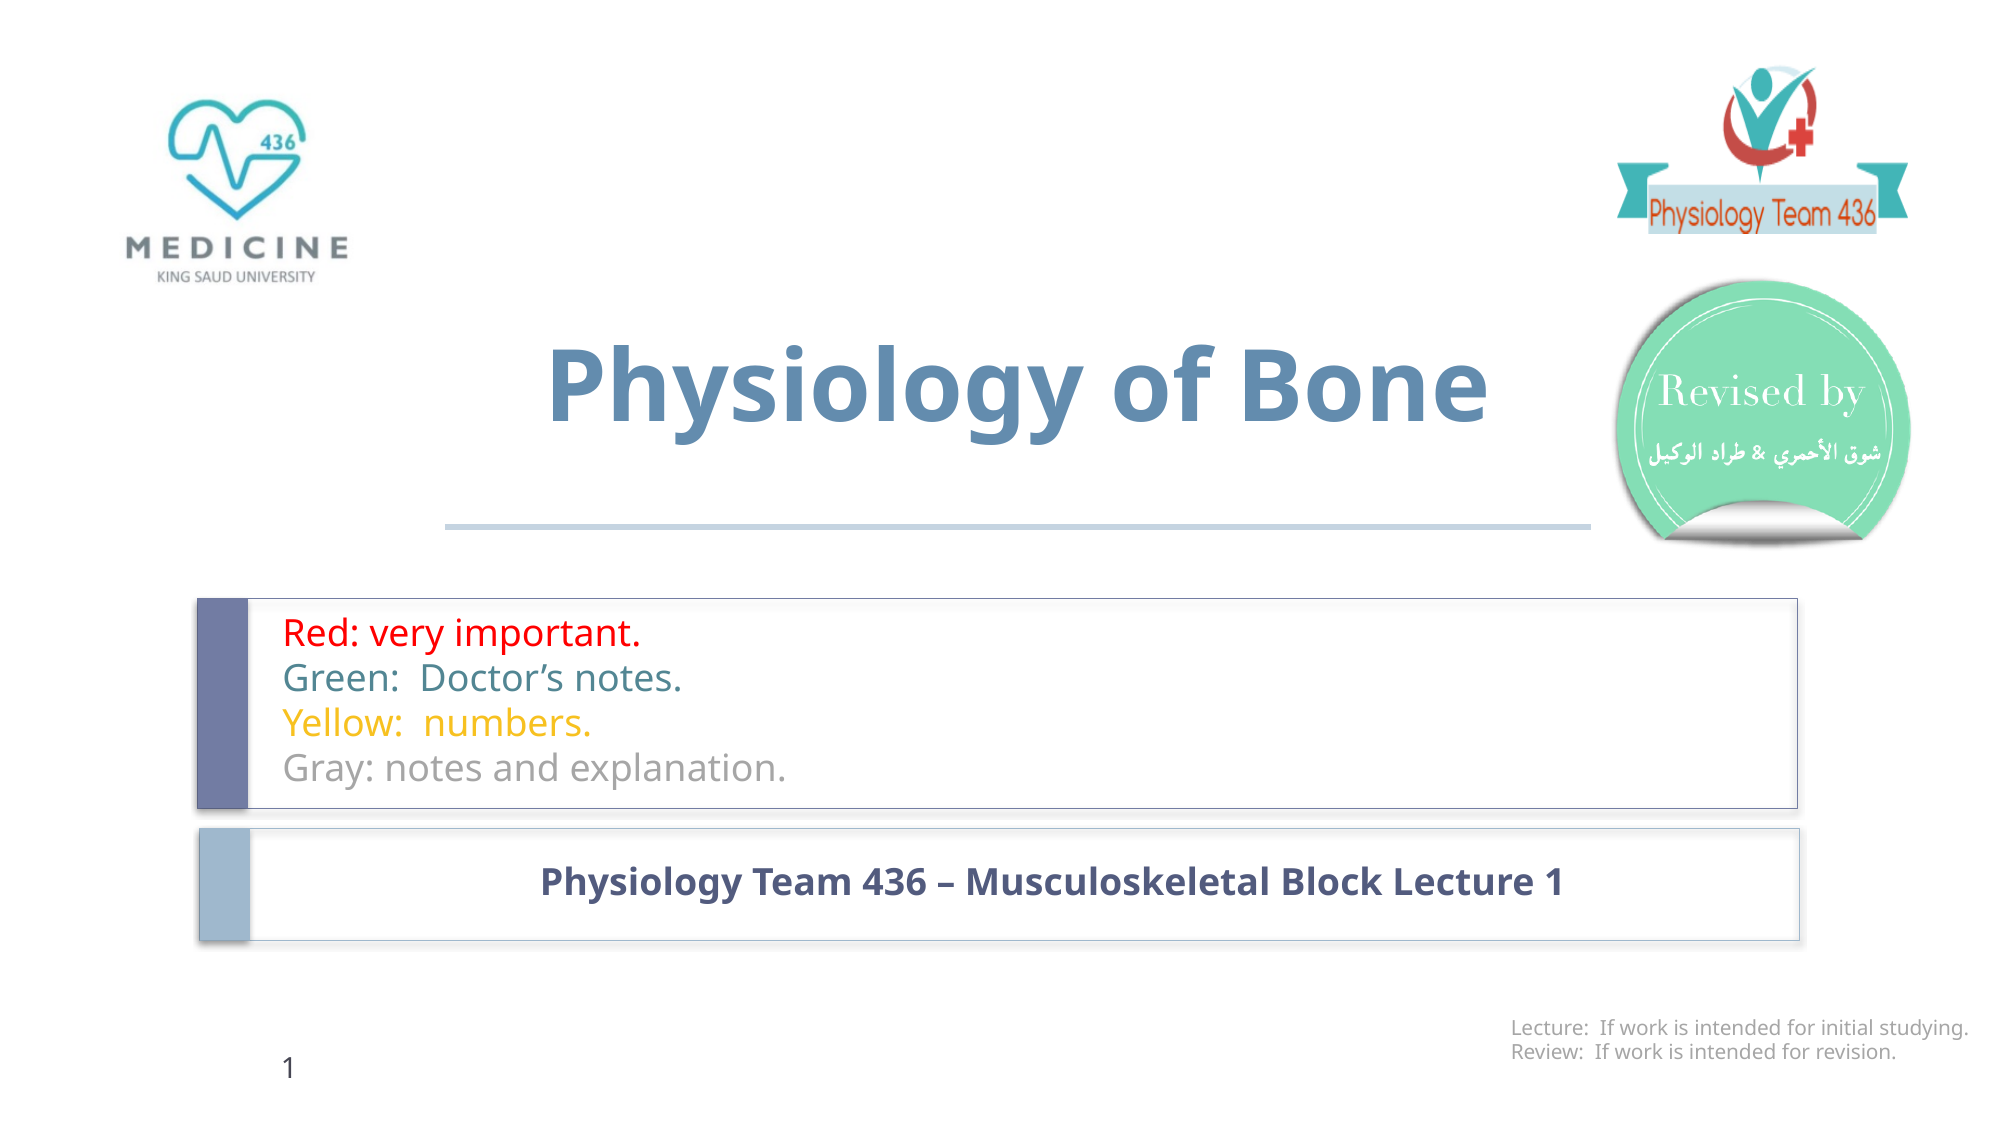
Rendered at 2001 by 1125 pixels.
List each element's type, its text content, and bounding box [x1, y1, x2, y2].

text_box Red: very important. Green: Doctor’s notes. Yellow: numbers. Gray: notes and explanation. [267, 601, 1331, 797]
title Physiology of Bone [380, 314, 1589, 556]
picture [102, 59, 375, 332]
picture [1595, 275, 1927, 552]
text_box Lecture: If work is intended for initial studying. Review: If work is intended for revision. [1496, 1006, 2000, 1072]
subtitle Physiology Team 436 – Musculoskeletal Block Lecture 1 [439, 850, 1668, 969]
slide_number 1 [265, 1042, 533, 1103]
picture [1613, 59, 1909, 235]
